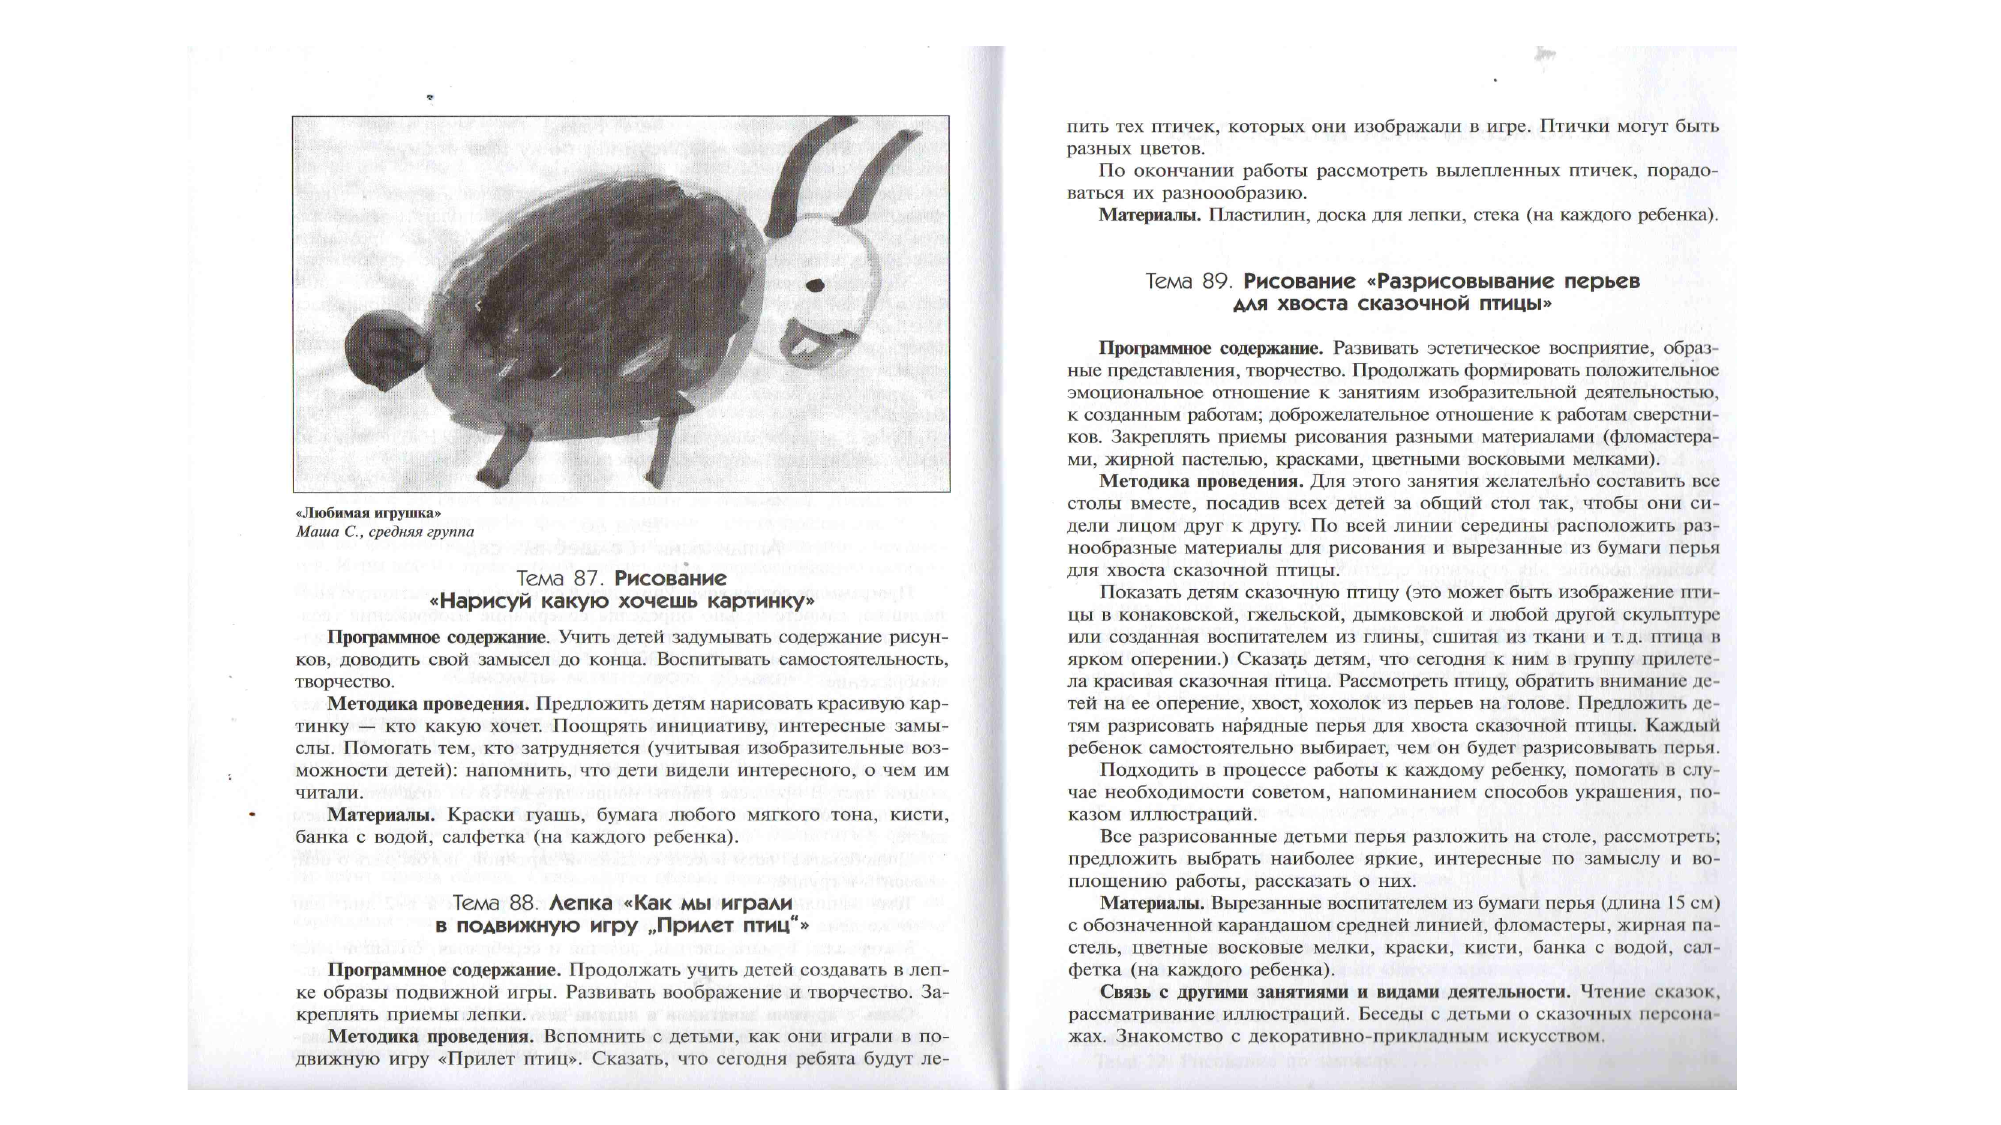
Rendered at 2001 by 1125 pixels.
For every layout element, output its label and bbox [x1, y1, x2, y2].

picture [189, 0, 1737, 1125]
